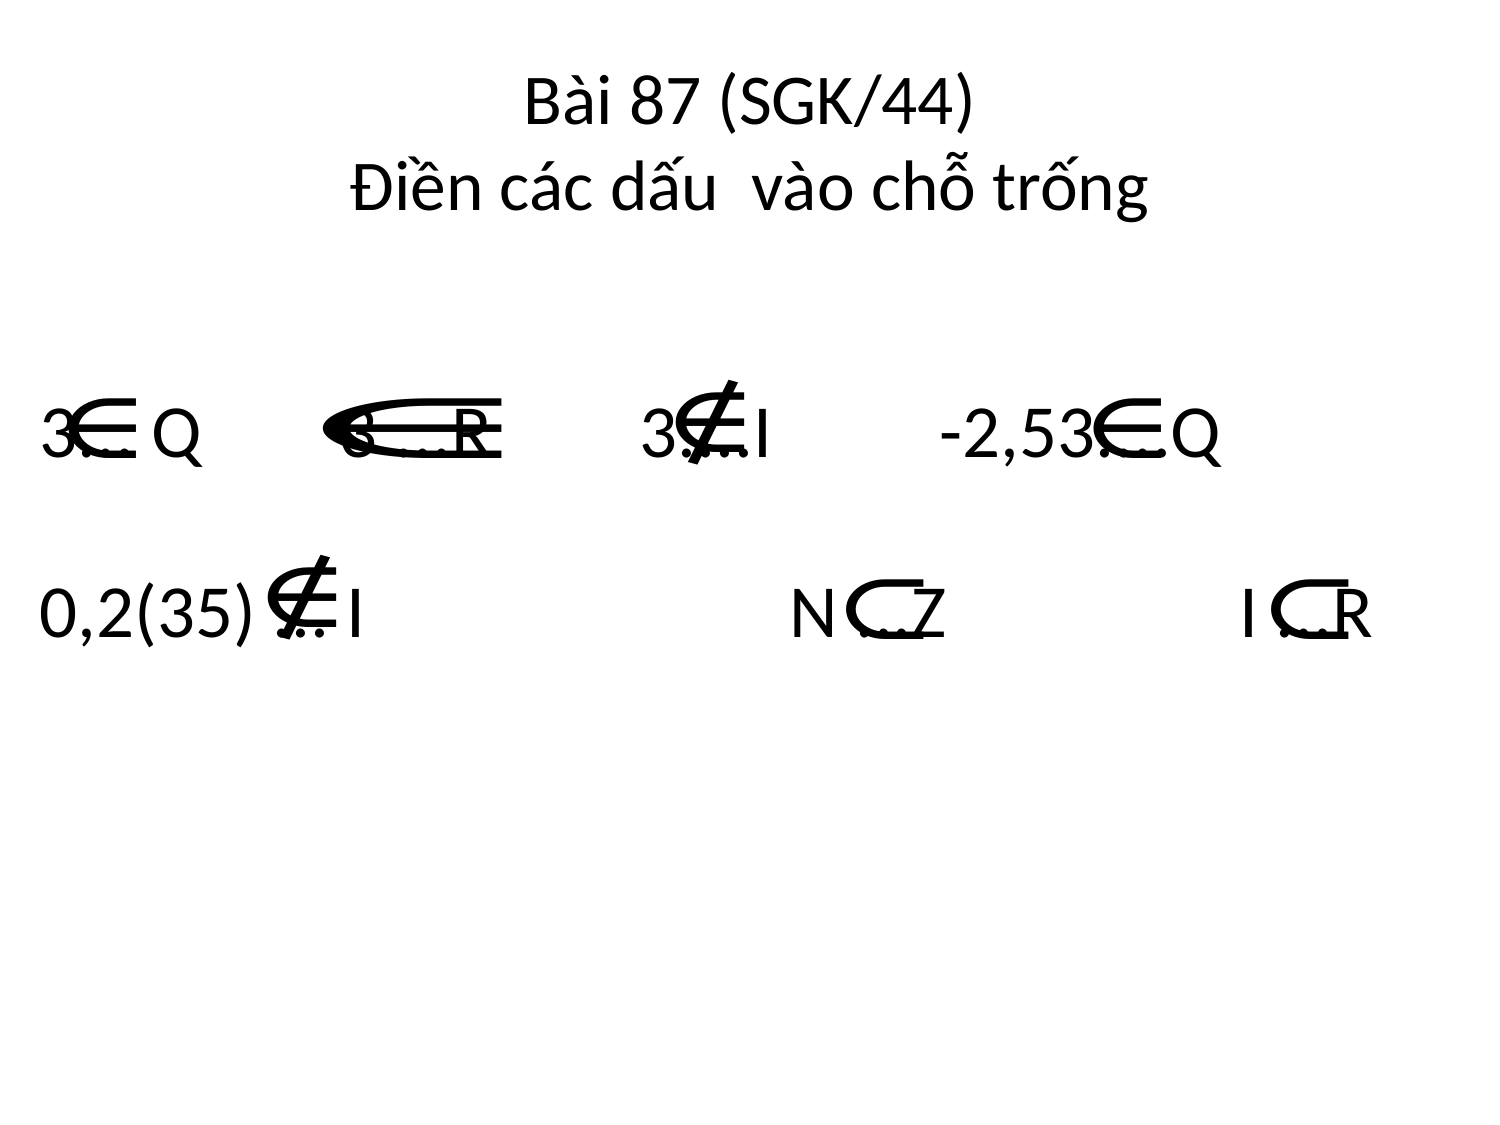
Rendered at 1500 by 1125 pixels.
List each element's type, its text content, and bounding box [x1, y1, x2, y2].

text_box 3... Q 3 ...R 3....I -2,53....Q 0,2(35) ... I N ...Z I ...R [24, 374, 1475, 660]
